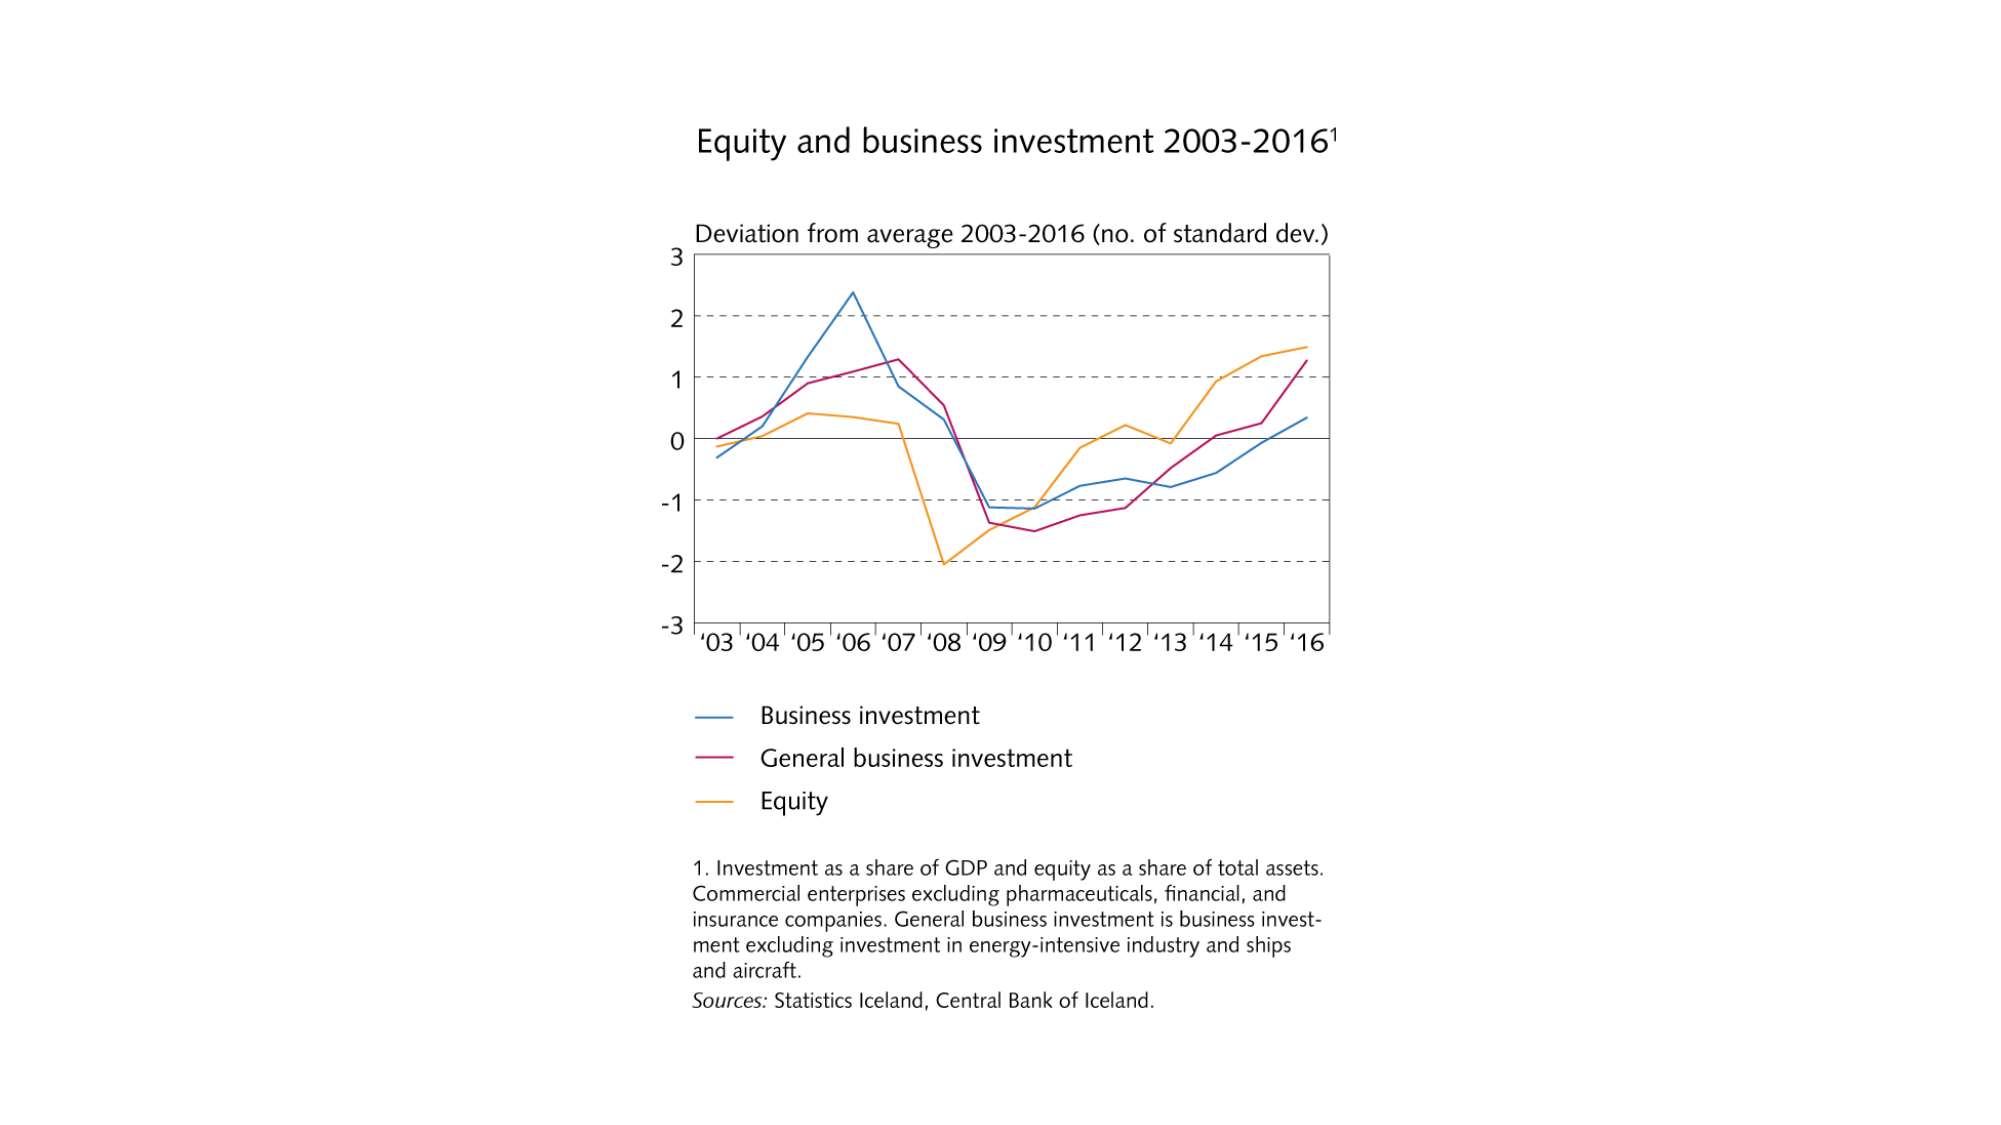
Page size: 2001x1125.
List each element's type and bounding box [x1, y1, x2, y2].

picture [660, 112, 1340, 1013]
